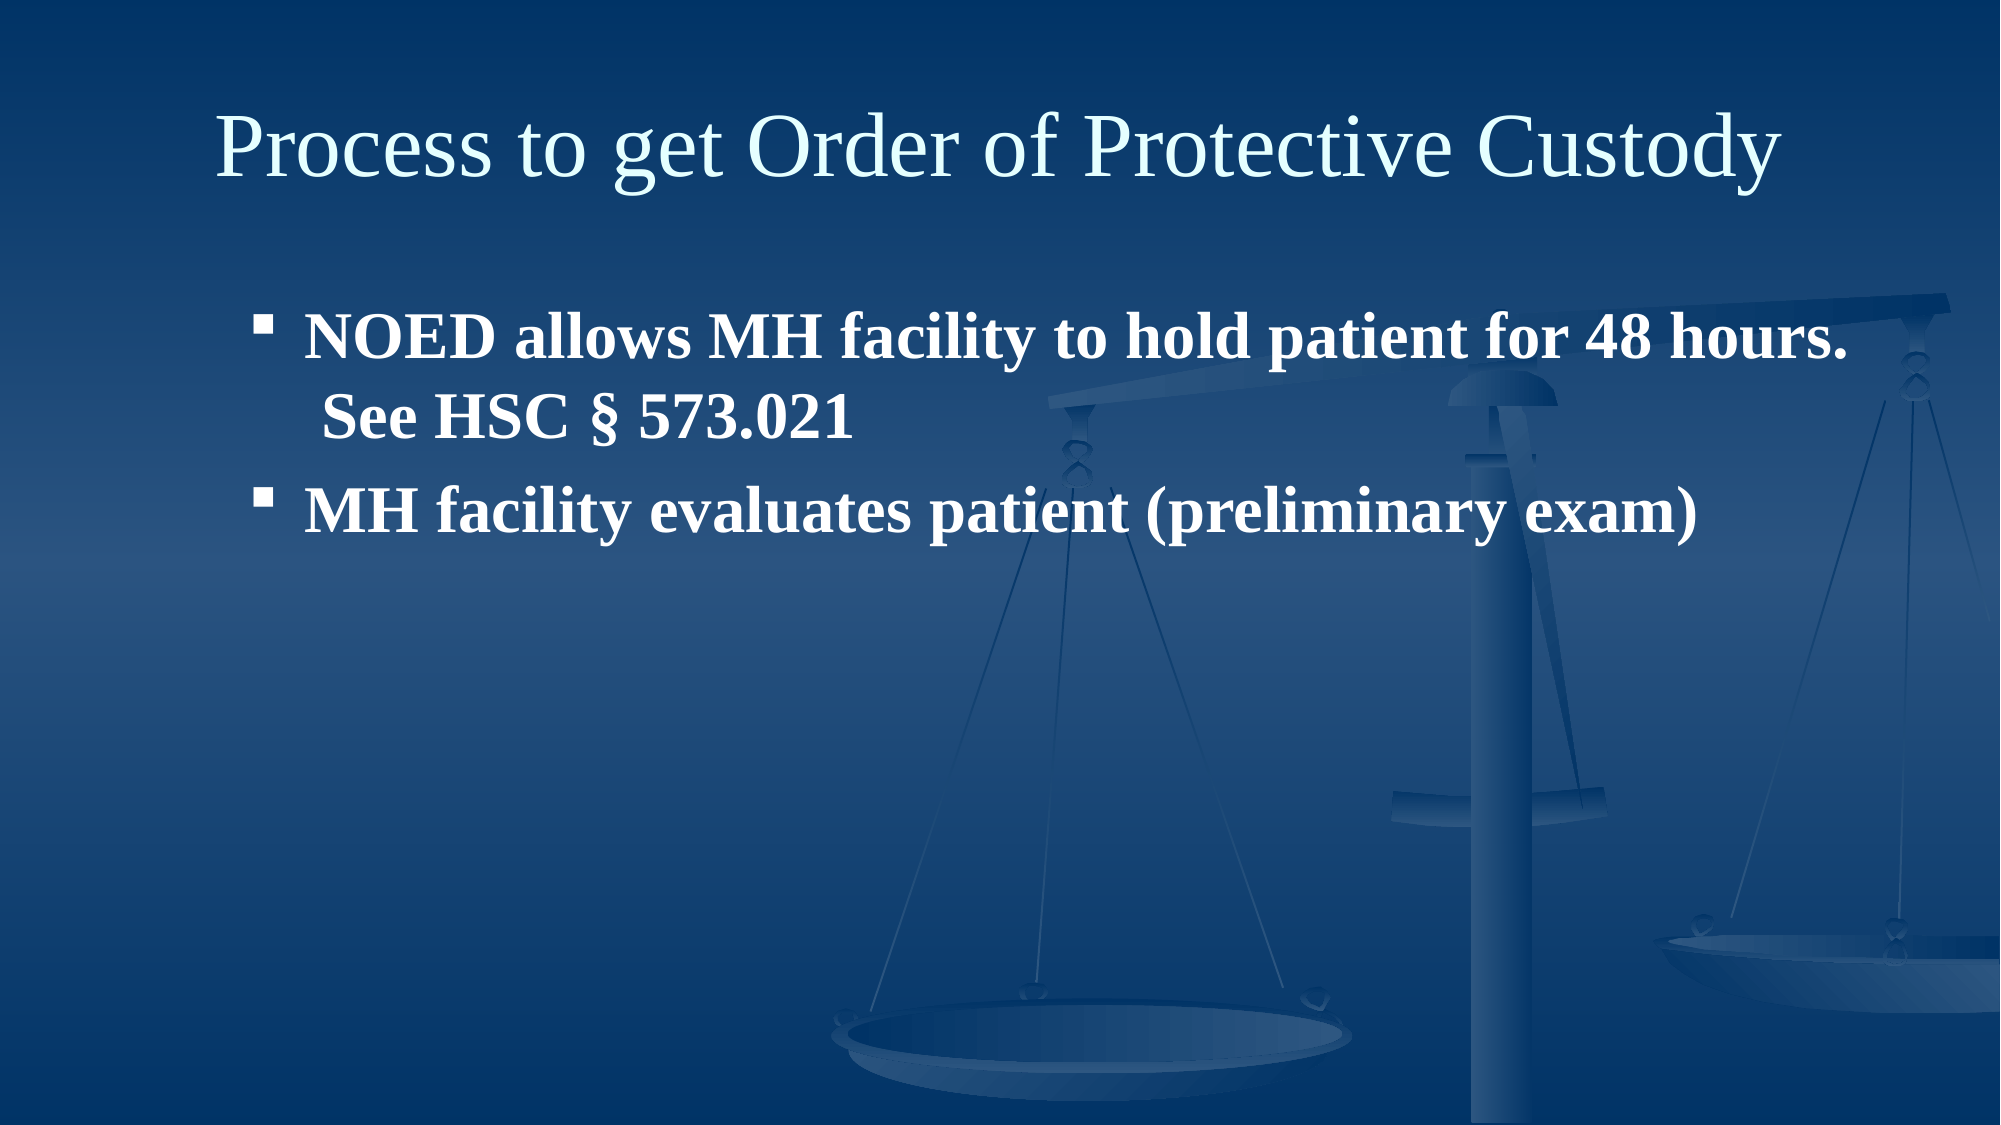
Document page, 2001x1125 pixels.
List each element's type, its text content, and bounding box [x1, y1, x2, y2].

title Process to get Order of Protective Custody [99, 45, 1900, 234]
list NOED allows MH facility to hold patient for 48 hours. See HSC § 573.021 MH facility evaluates patient (preliminary exam) [233, 284, 1884, 1000]
